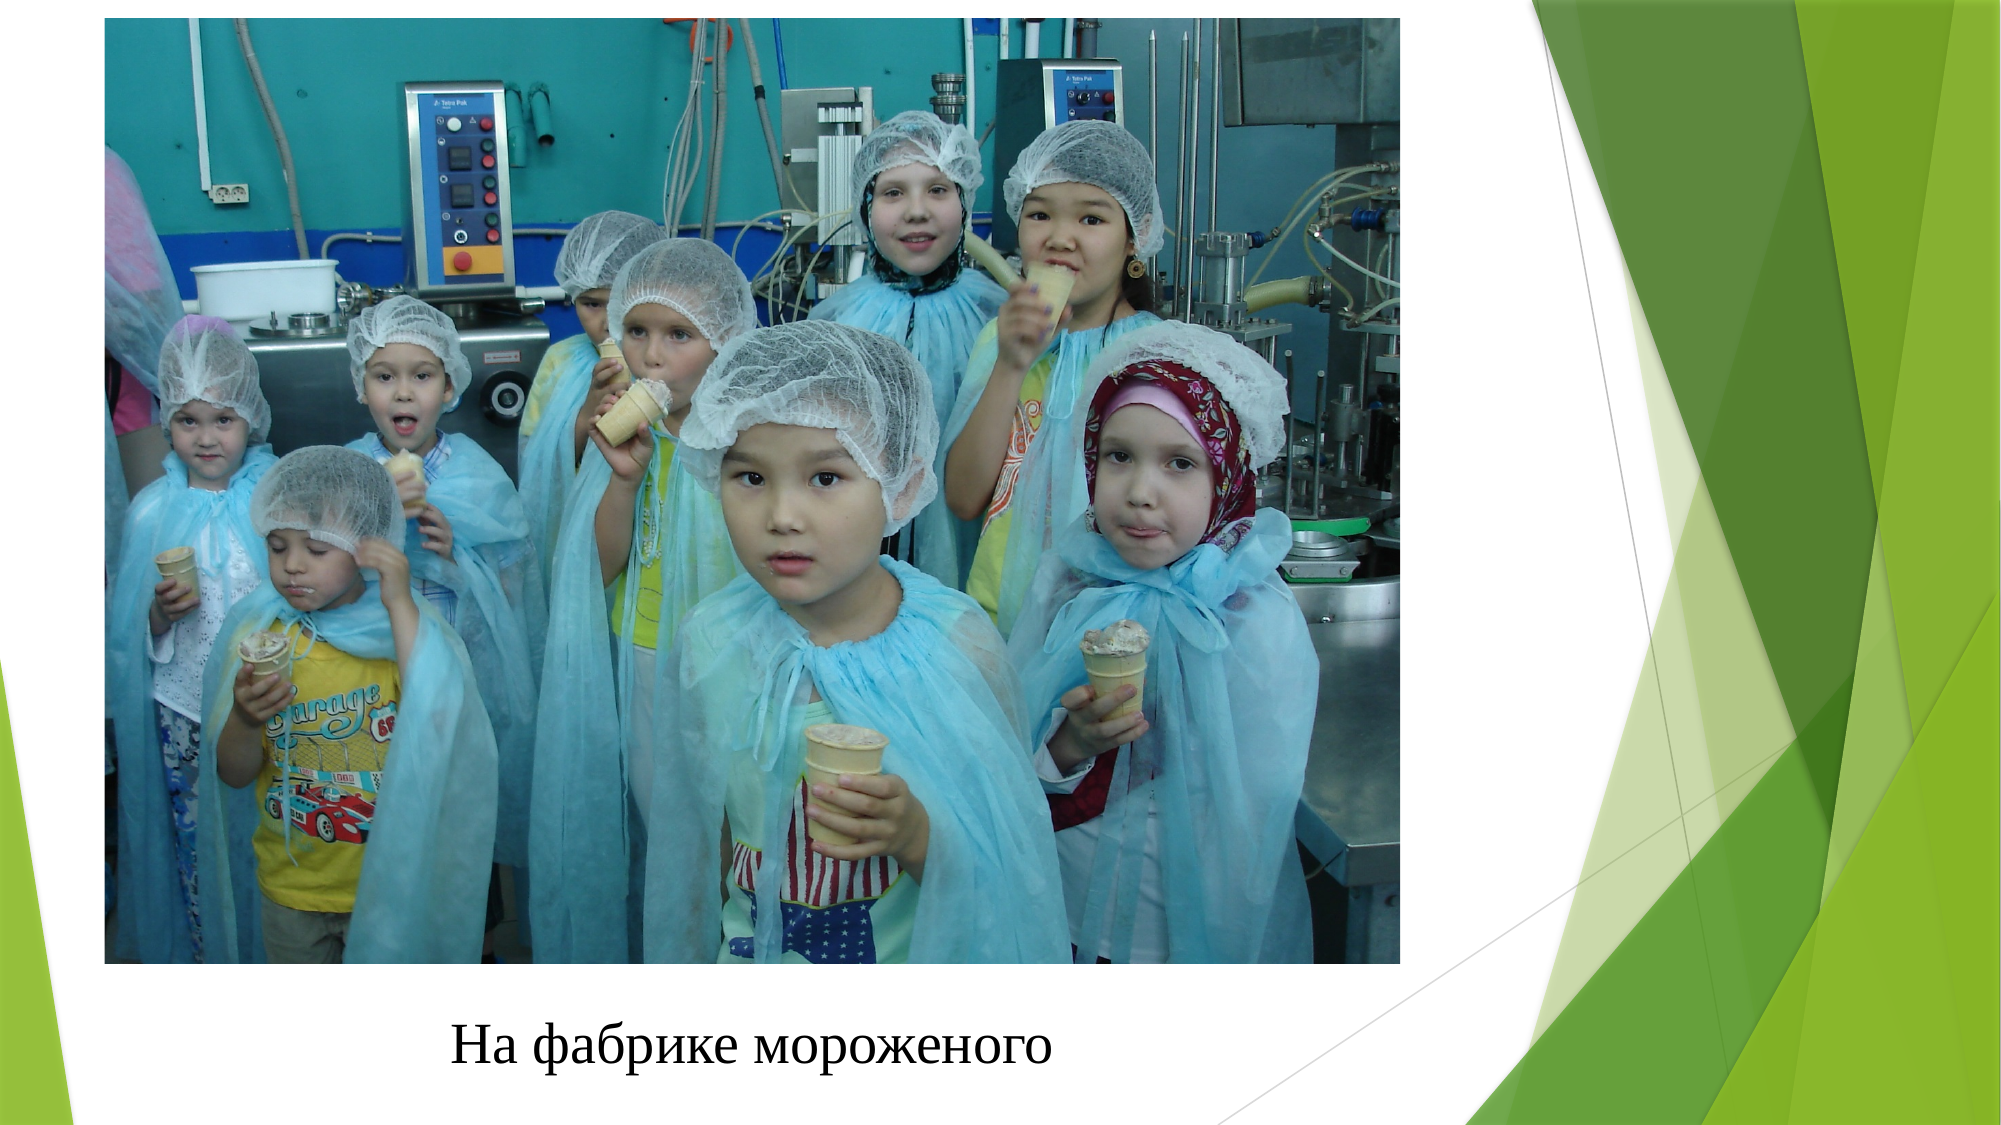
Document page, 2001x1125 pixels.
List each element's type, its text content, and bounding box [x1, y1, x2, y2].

picture [103, 17, 1401, 964]
list На фабрике мороженого [363, 997, 1142, 1087]
